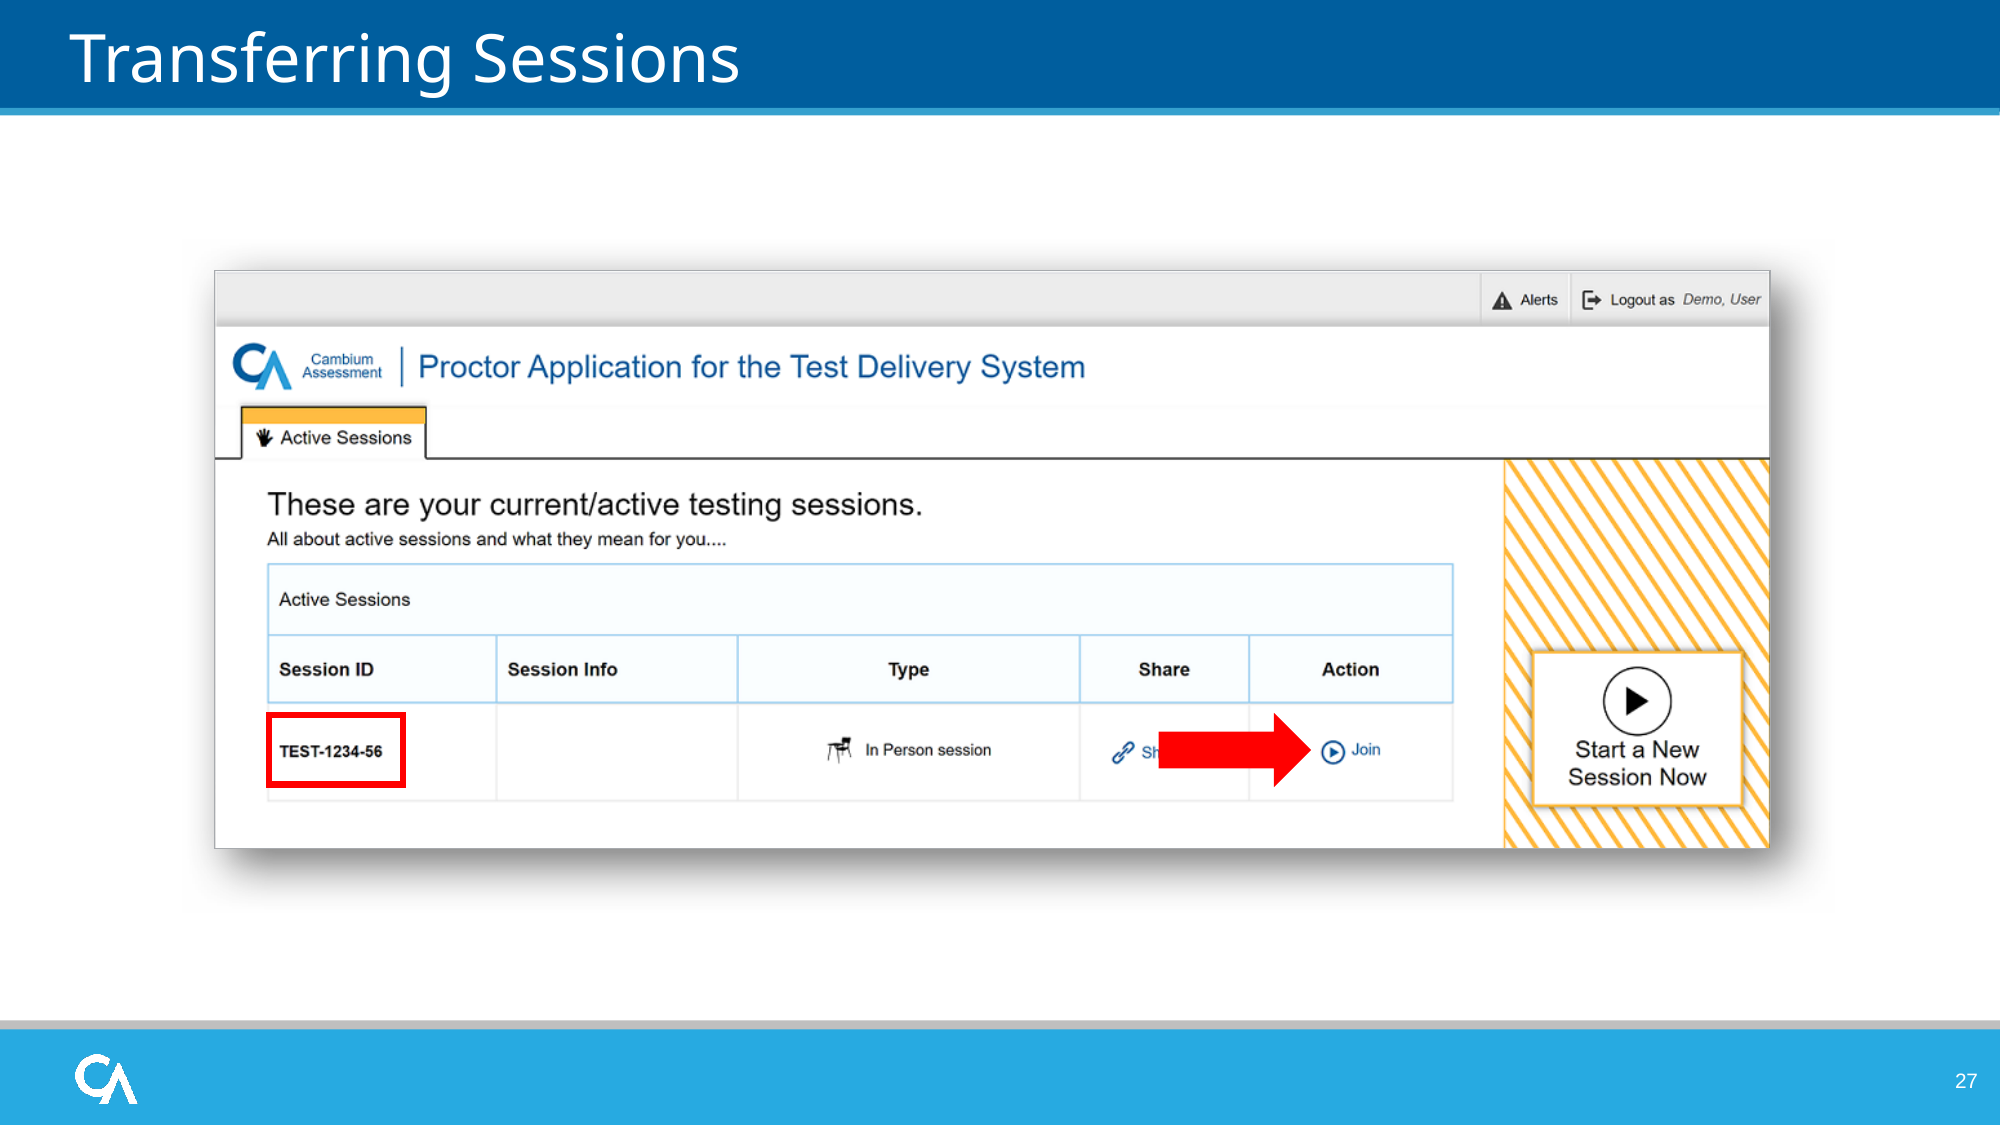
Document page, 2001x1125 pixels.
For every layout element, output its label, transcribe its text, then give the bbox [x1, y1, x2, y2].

picture [214, 270, 1771, 849]
slide_number 27 [1877, 1057, 1993, 1103]
title Transferring Sessions [69, 10, 1878, 96]
picture [75, 1054, 138, 1104]
